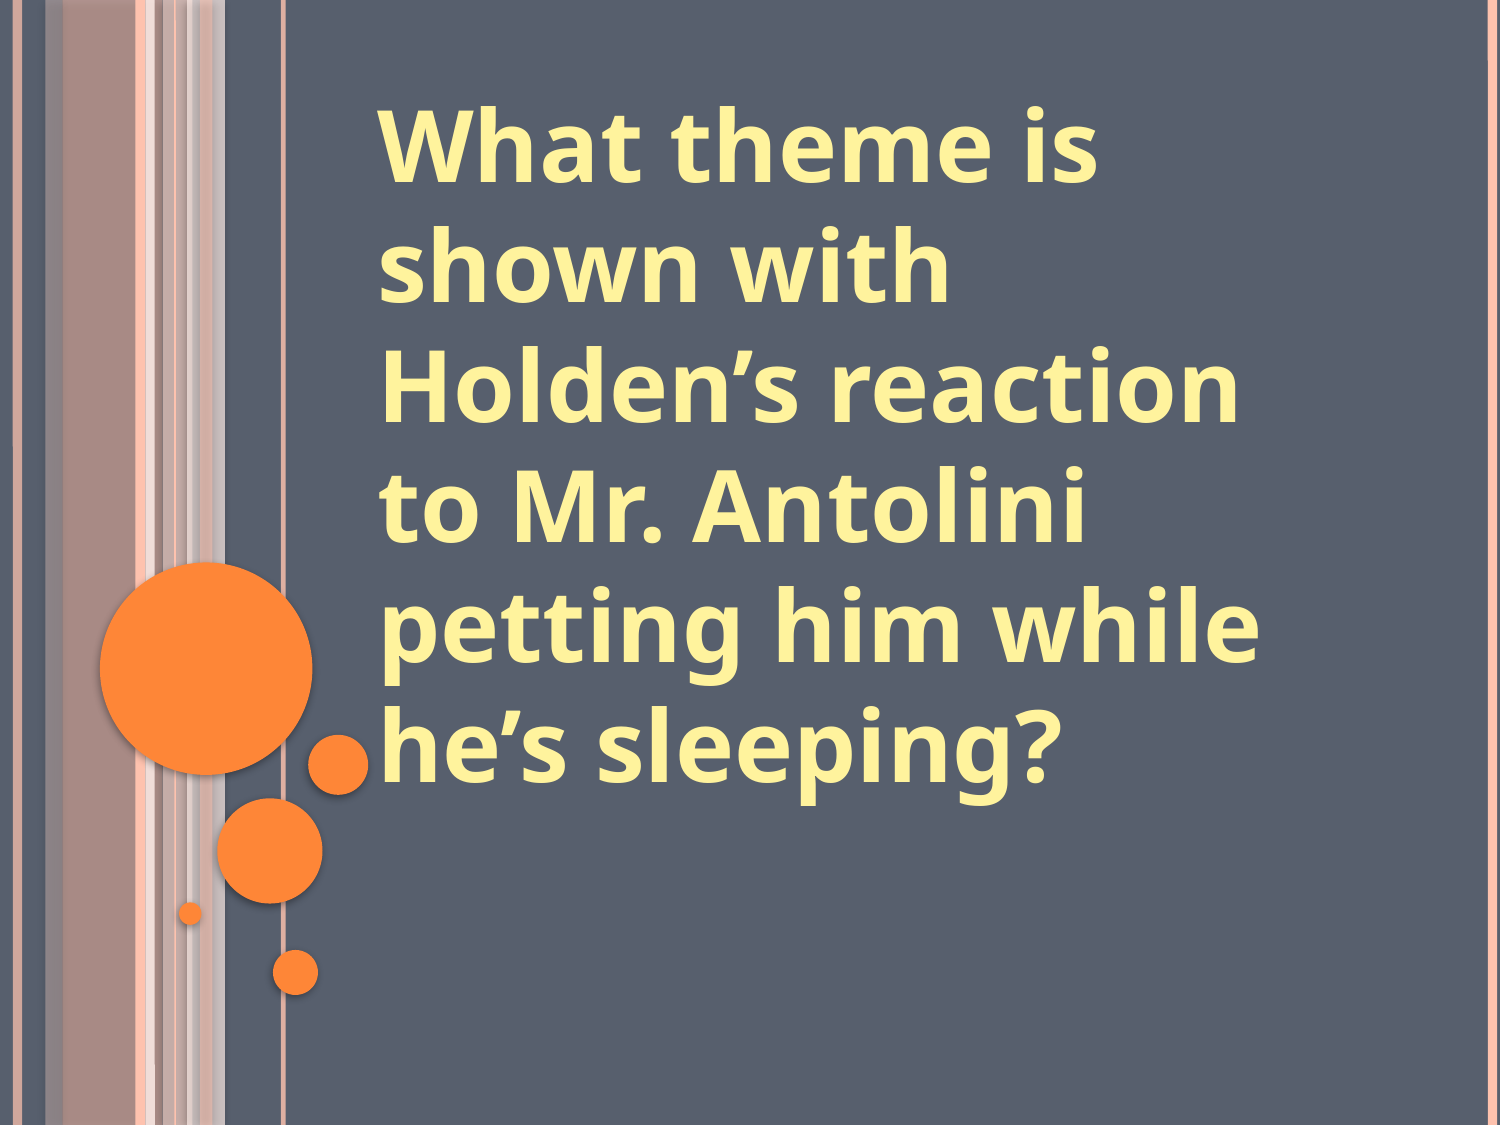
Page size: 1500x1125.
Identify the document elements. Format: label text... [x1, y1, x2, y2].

list What theme is shown with Holden’s reaction to Mr. Antolini petting him while he’s sleeping? [362, 75, 1375, 300]
